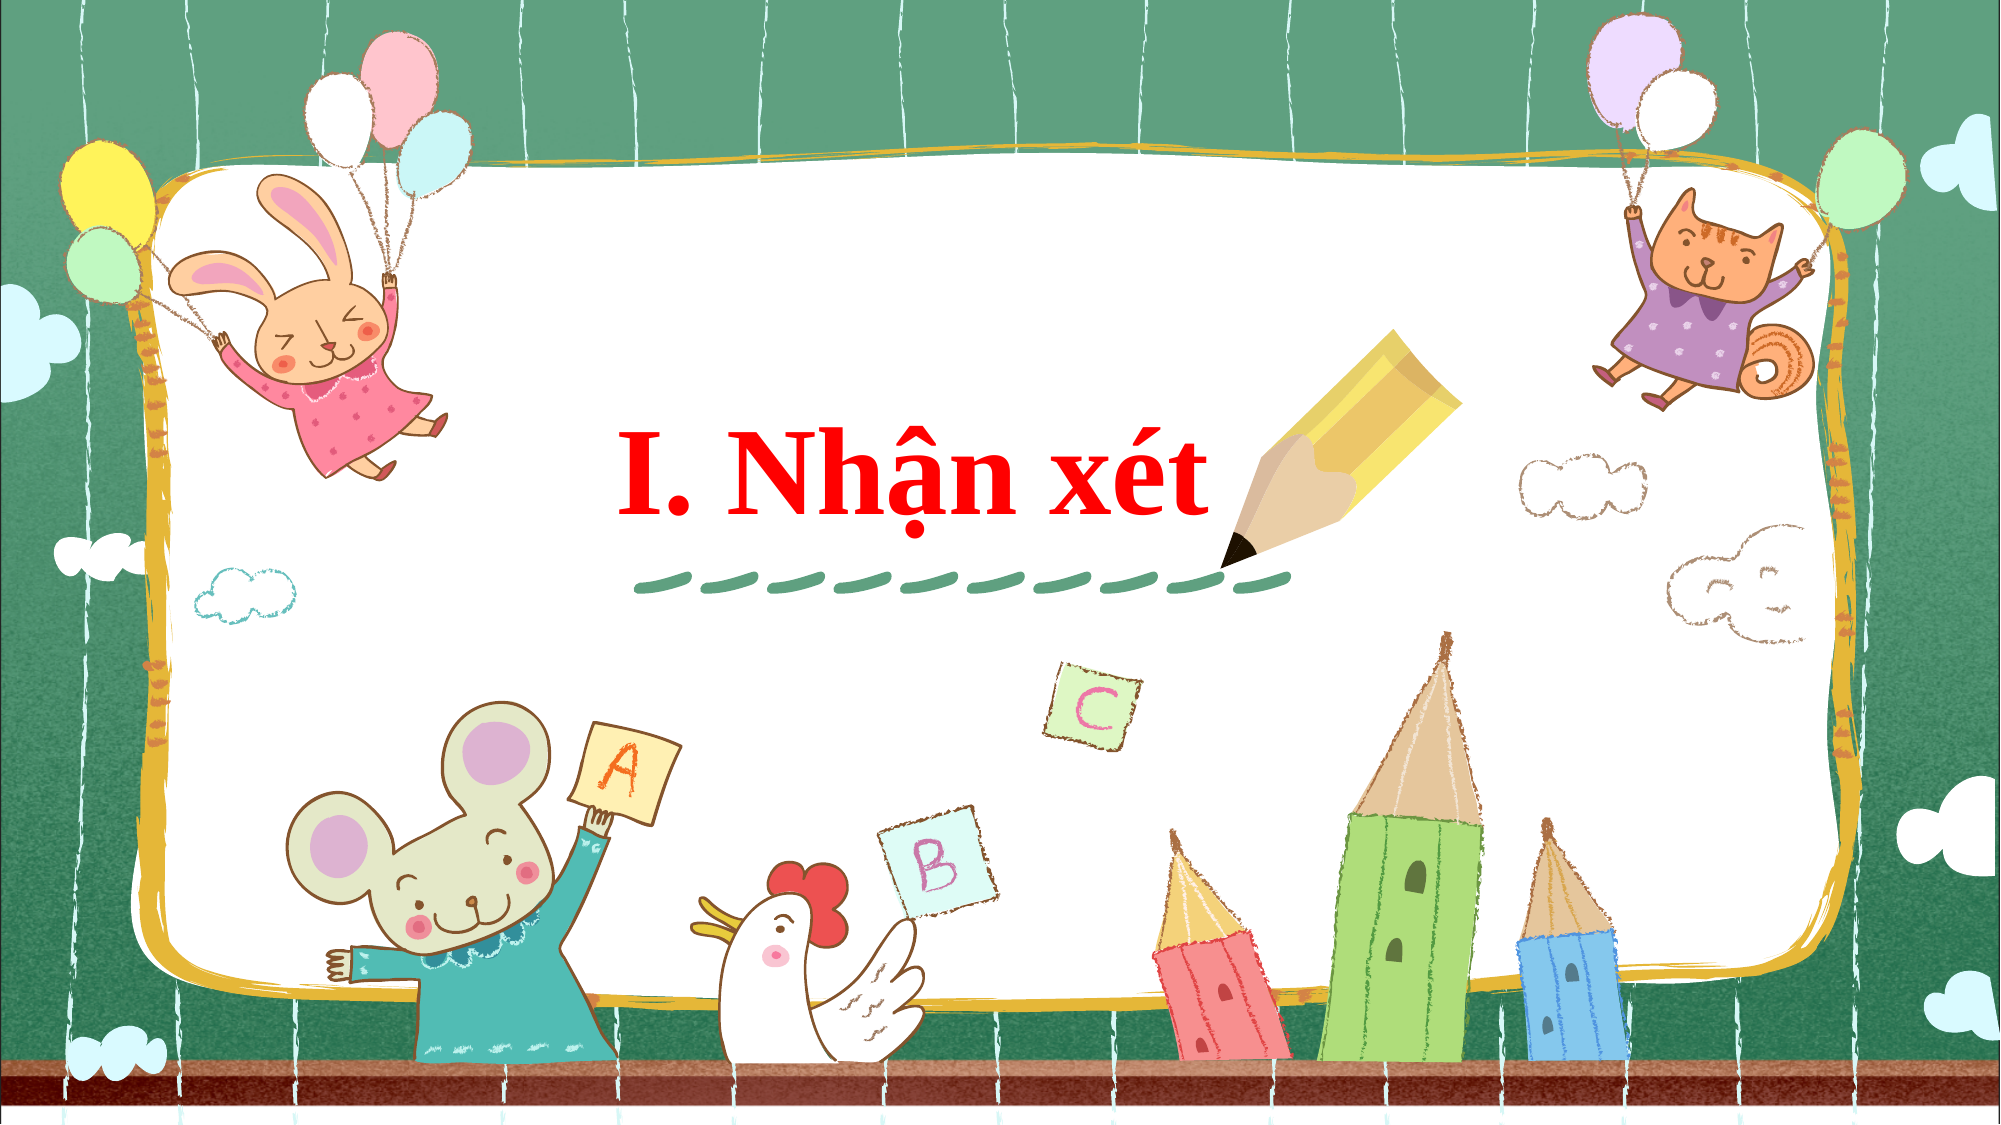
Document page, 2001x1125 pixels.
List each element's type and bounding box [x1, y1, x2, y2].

text_box [640, 554, 1287, 610]
picture [0, 0, 2000, 1125]
text_box [1209, 365, 1488, 556]
